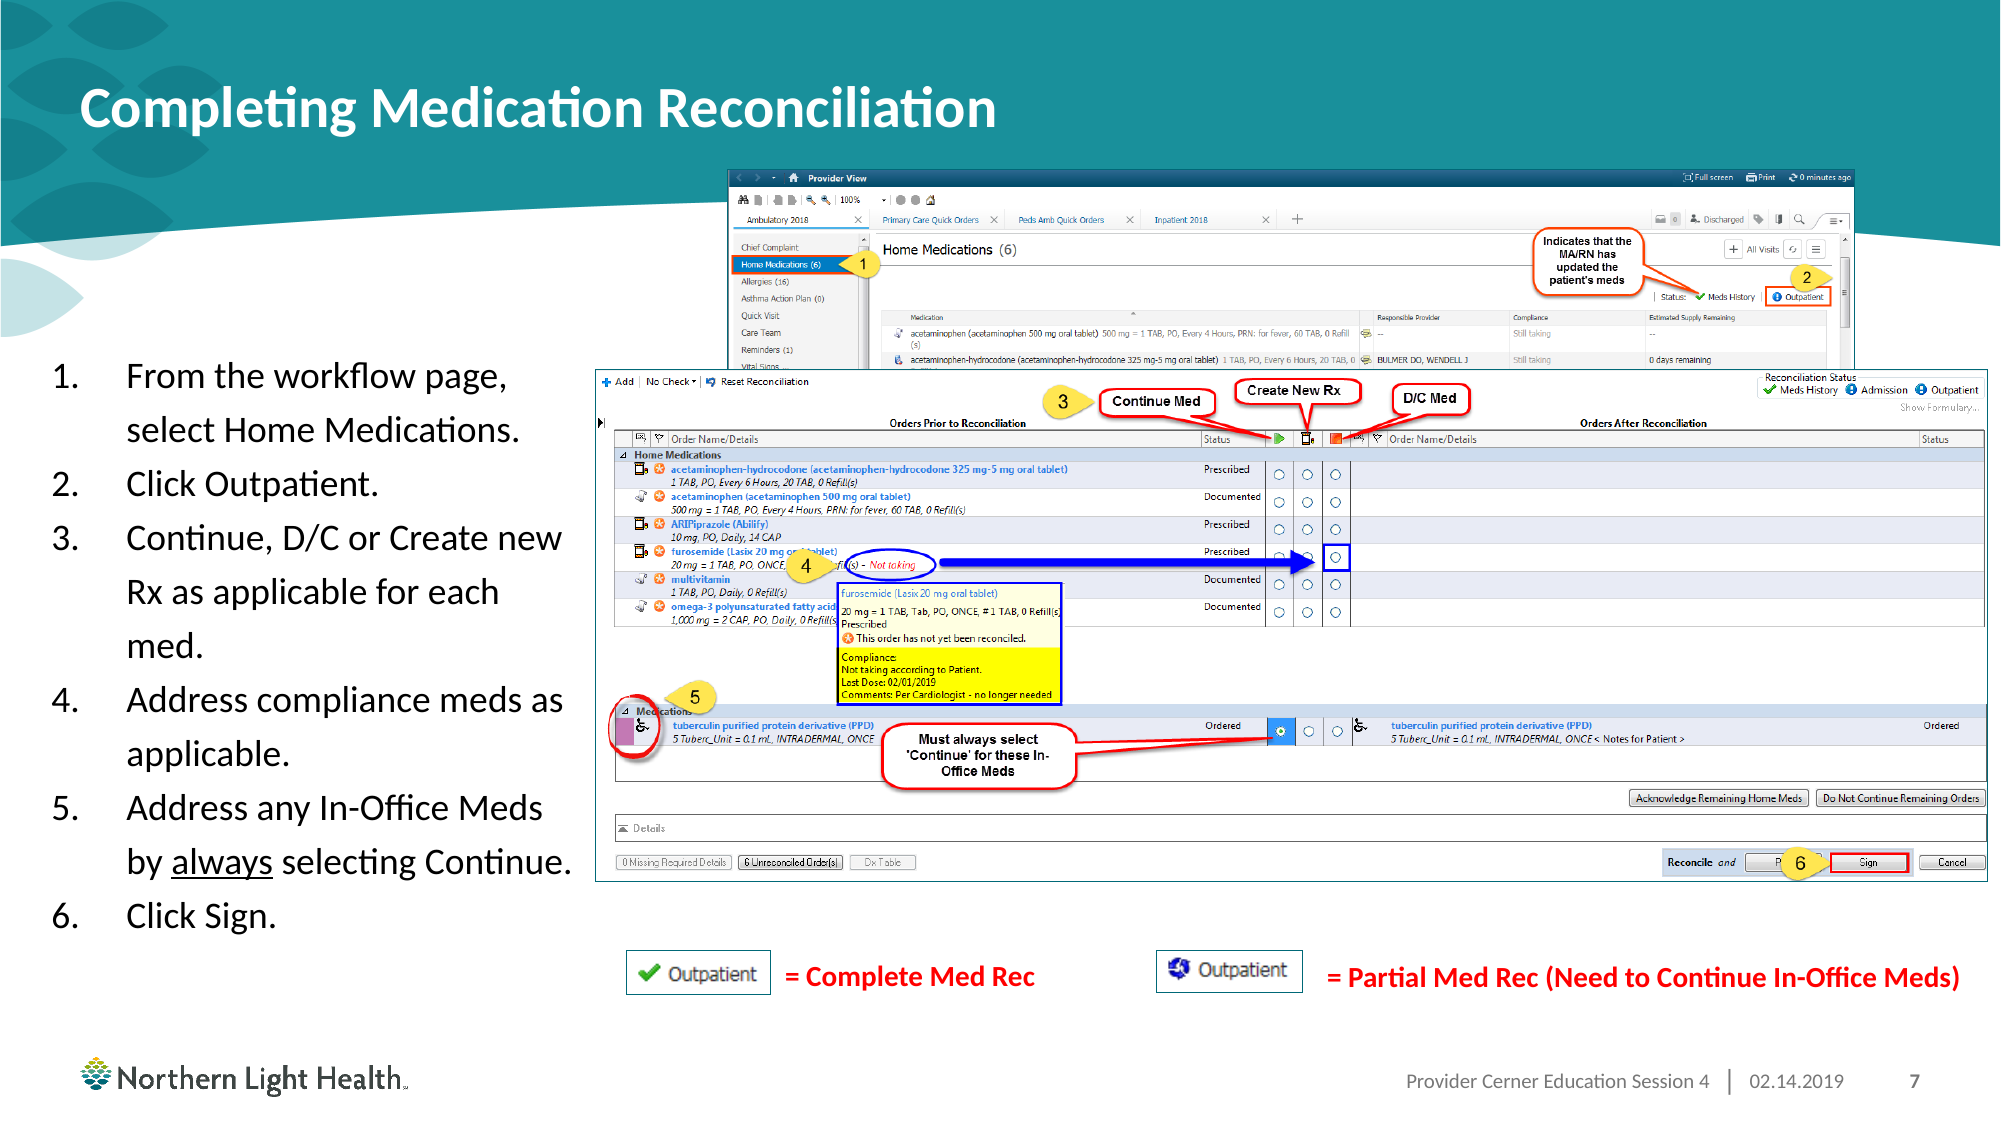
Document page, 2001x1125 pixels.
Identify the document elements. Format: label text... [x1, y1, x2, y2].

text_box From the workflow page, select Home Medications. Click Outpatient. Continue, D/C or Create new Rx as applicable for each med. Address compliance meds as applicable. Address any In-Office Meds by always selecting Continue. Click Sign. [36, 334, 596, 944]
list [595, 369, 1988, 882]
footer Provider Cerner Education Session 4 [920, 1063, 1710, 1094]
title Completing Medication Reconciliation [80, 0, 1710, 218]
picture [0, 0, 2001, 1125]
slide_number 7 [1854, 1063, 1921, 1094]
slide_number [1749, 1063, 1854, 1094]
text_box = Complete Med Rec [770, 950, 1065, 1000]
text_box = Partial Med Rec (Need to Continue In-Office Meds) [1312, 950, 1976, 1001]
